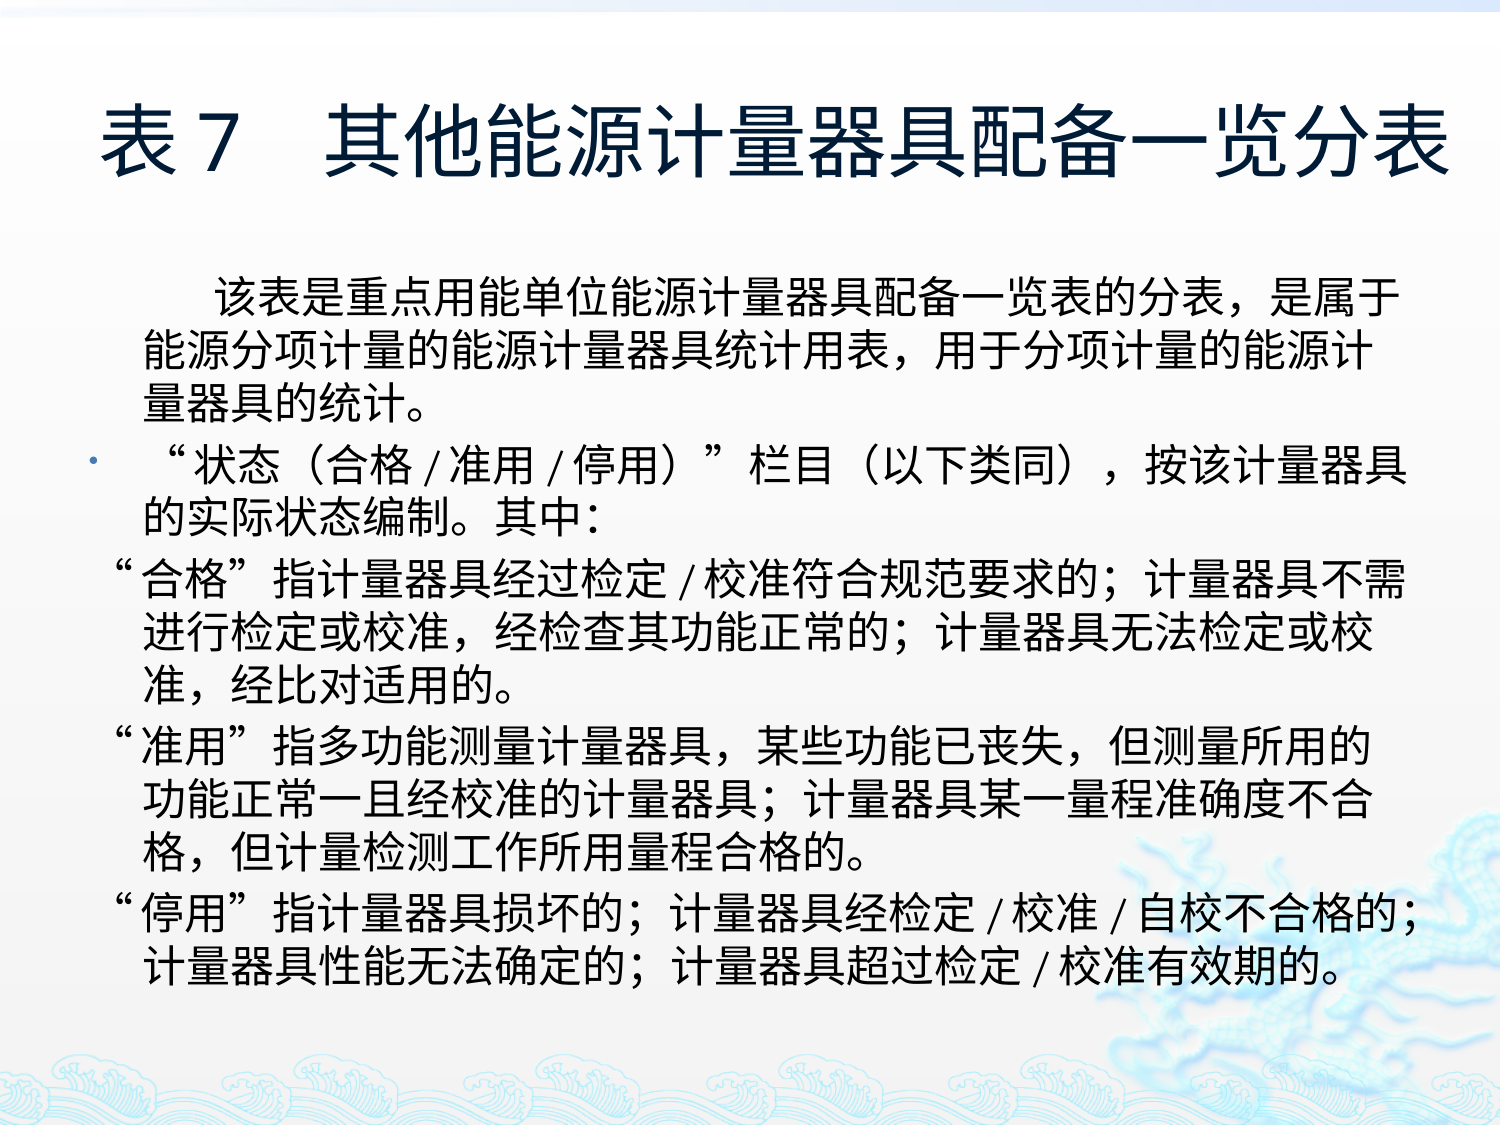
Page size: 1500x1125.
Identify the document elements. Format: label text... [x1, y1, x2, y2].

title 表7 其他能源计量器具配备一览分表 [75, 45, 1477, 233]
list 该表是重点用能单位能源计量器具配备一览表的分表，是属于能源分项计量的能源计量器具统计用表，用于分项计量的能源计量器具的统计。 “状态（合格/准用/停用）”栏目（以下类同），按该计量器具的实际状态编制。其中： “合格”指计量器具经过检定/校准符合规范要求的；计量器具不需进行检定或校准，经检查其功能正常的；计量器具无法检定或校准，经比对适用的。 “准用”指多功能测量计量器具，某些功能已丧失，但测量所用的功能正常一且经校准的计量器具；计量器具某一量程准确度不合格，但计量检测工作所用量程合格的。 “停用”指计量器具损坏的；计量器具经检定/校准/自校不合格的；计量器具性能无法确定的；计量器具超过检定/校准有效期的。 [75, 262, 1425, 1005]
